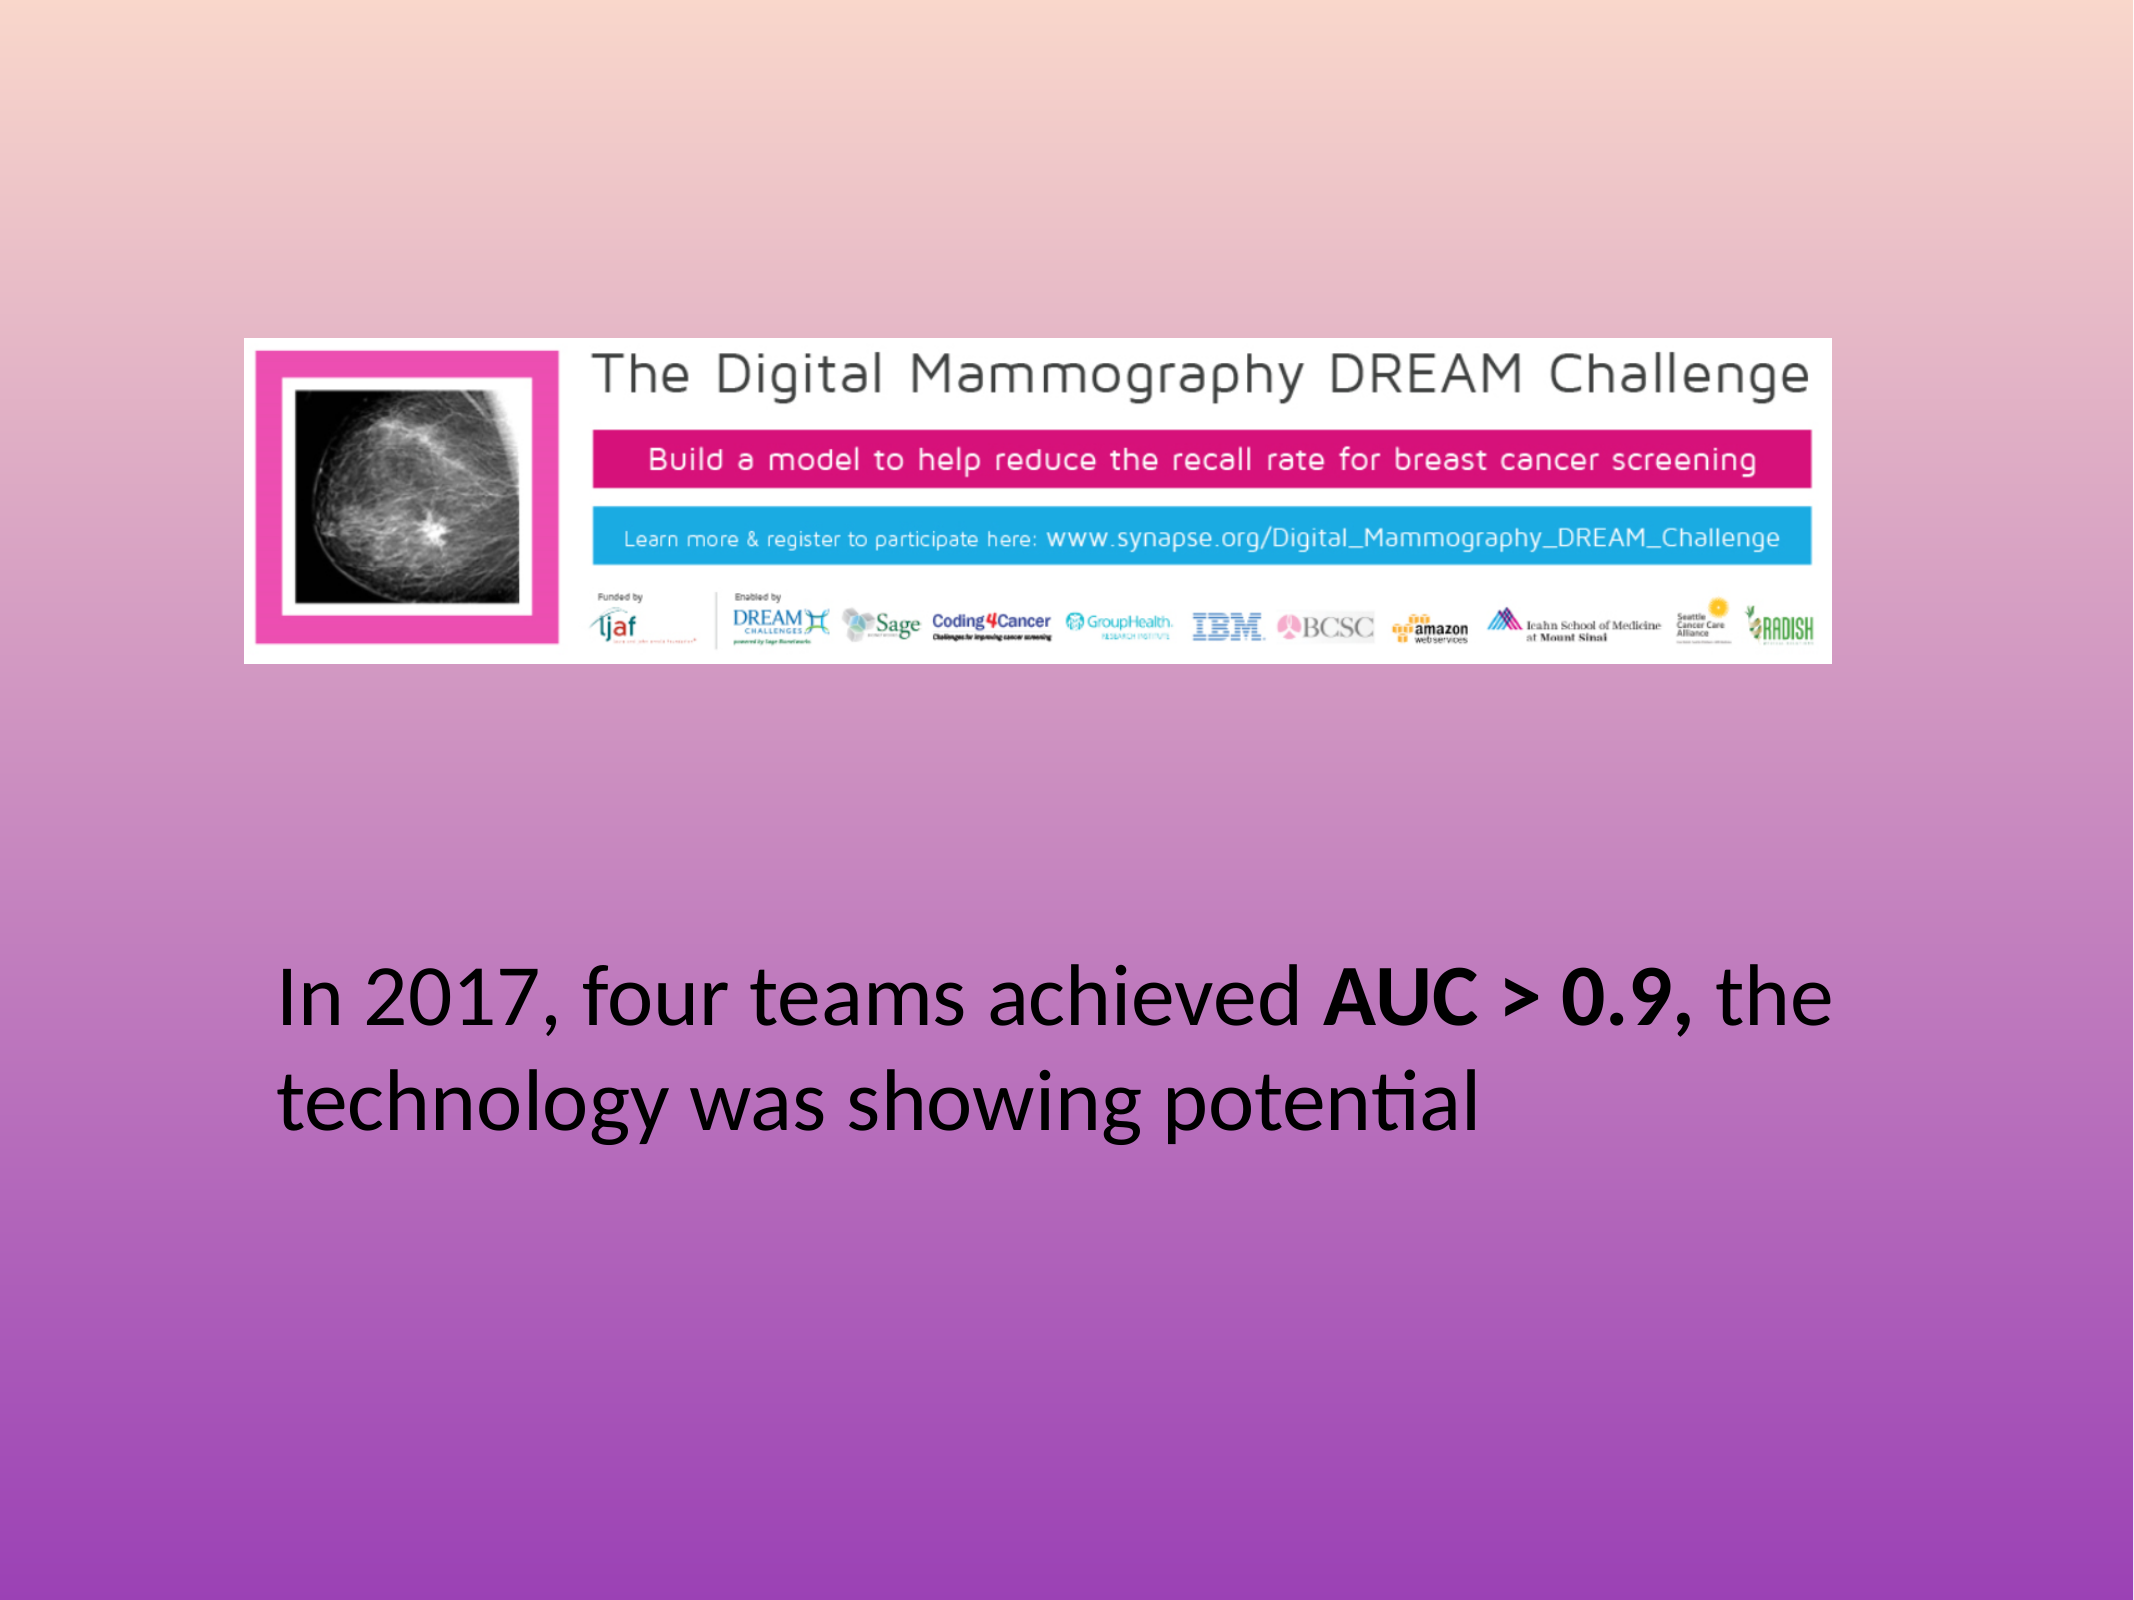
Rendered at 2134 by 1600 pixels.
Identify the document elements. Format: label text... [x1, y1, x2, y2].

picture [243, 338, 1832, 664]
text_box In 2017, four teams achieved AUC > 0.9, the technology was showing potential [265, 927, 2056, 1159]
